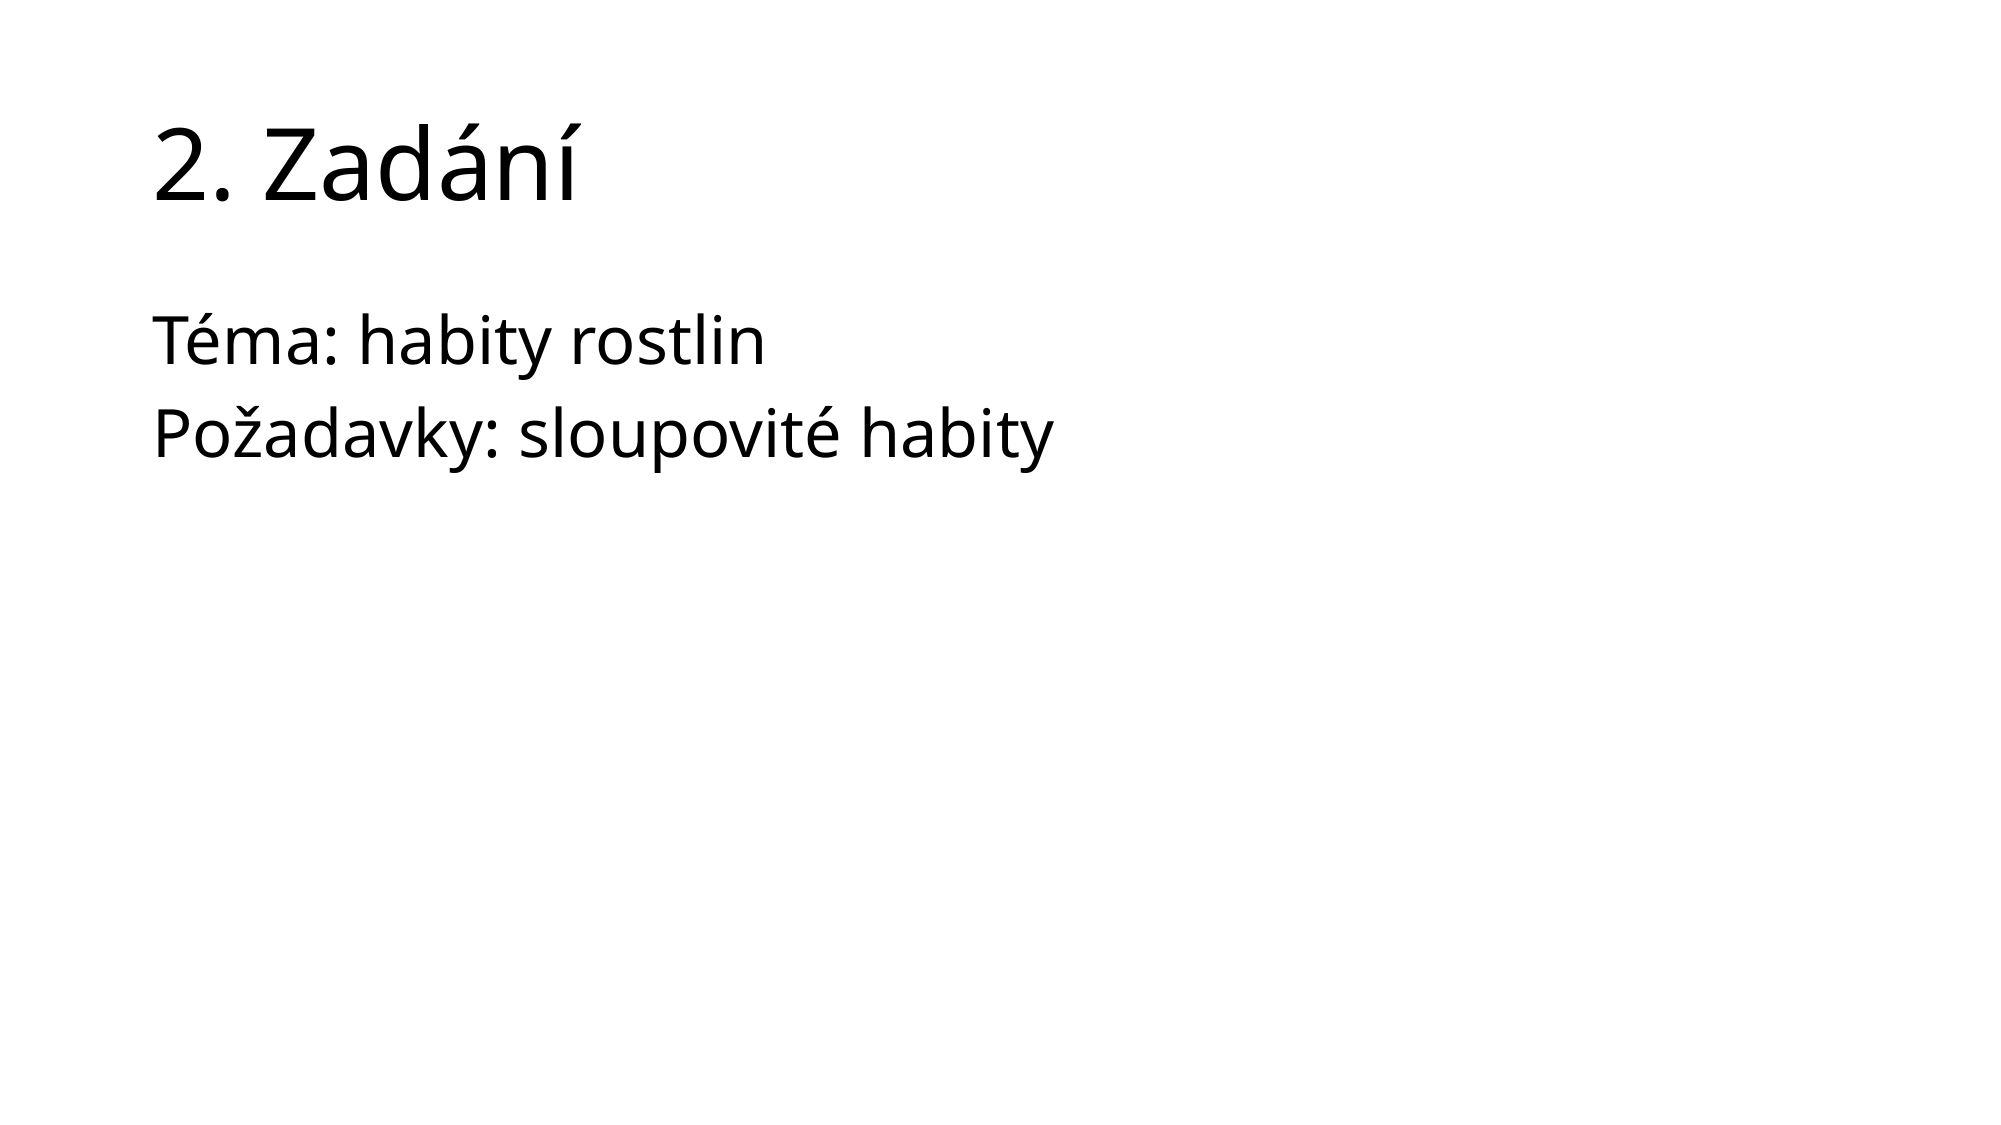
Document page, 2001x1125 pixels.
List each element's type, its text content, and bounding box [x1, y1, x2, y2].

list Téma: habity rostlin Požadavky: sloupovité habity [137, 299, 1863, 1014]
title 2. Zadání [137, 59, 1863, 278]
